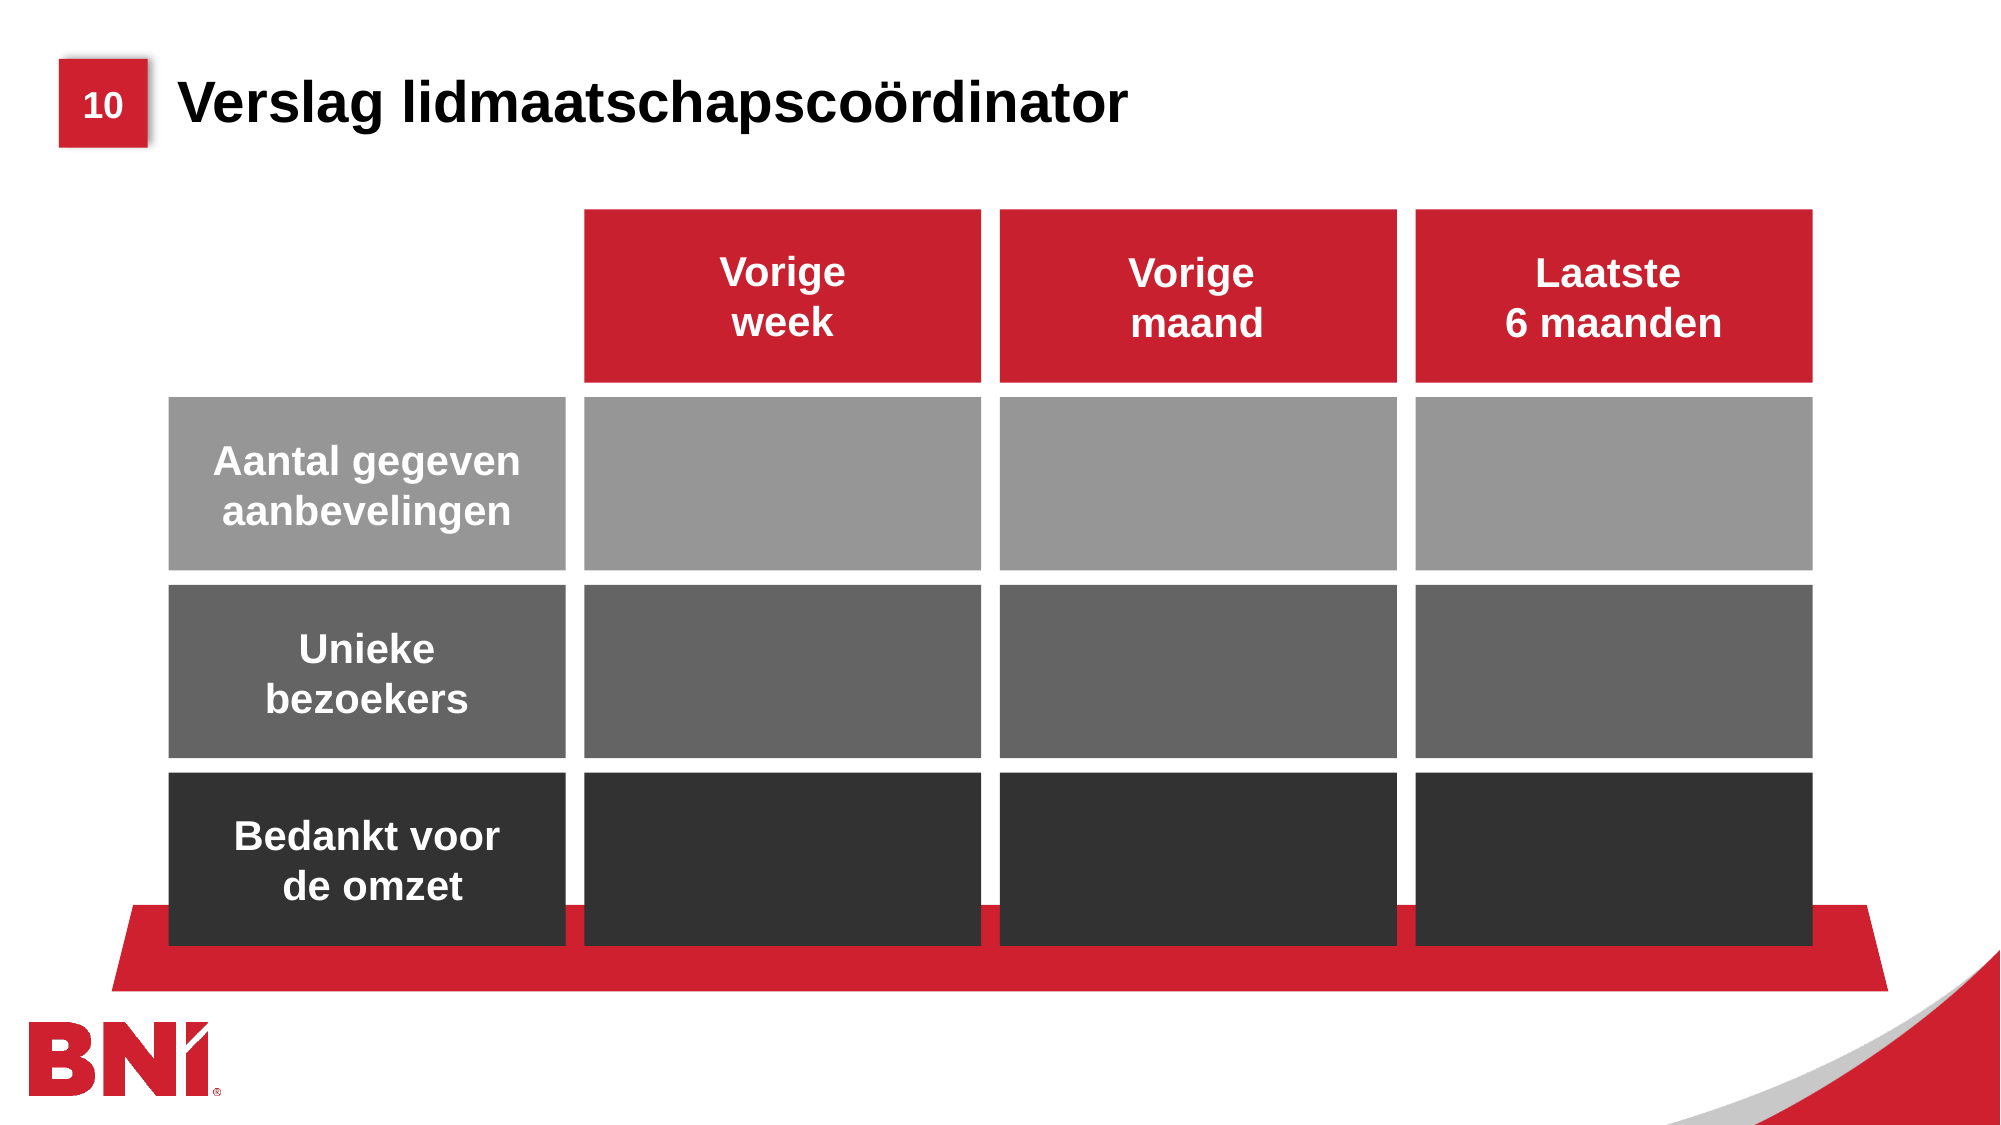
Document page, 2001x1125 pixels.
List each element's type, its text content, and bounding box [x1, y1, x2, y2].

list Vorige maand [1024, 236, 1370, 356]
list Laatste 6 maanden [1441, 236, 1787, 356]
list Vorige week [610, 236, 956, 355]
picture [1666, 950, 2000, 1125]
title Verslag lidmaatschapscoördinator [162, 59, 1941, 148]
picture [29, 1022, 221, 1096]
